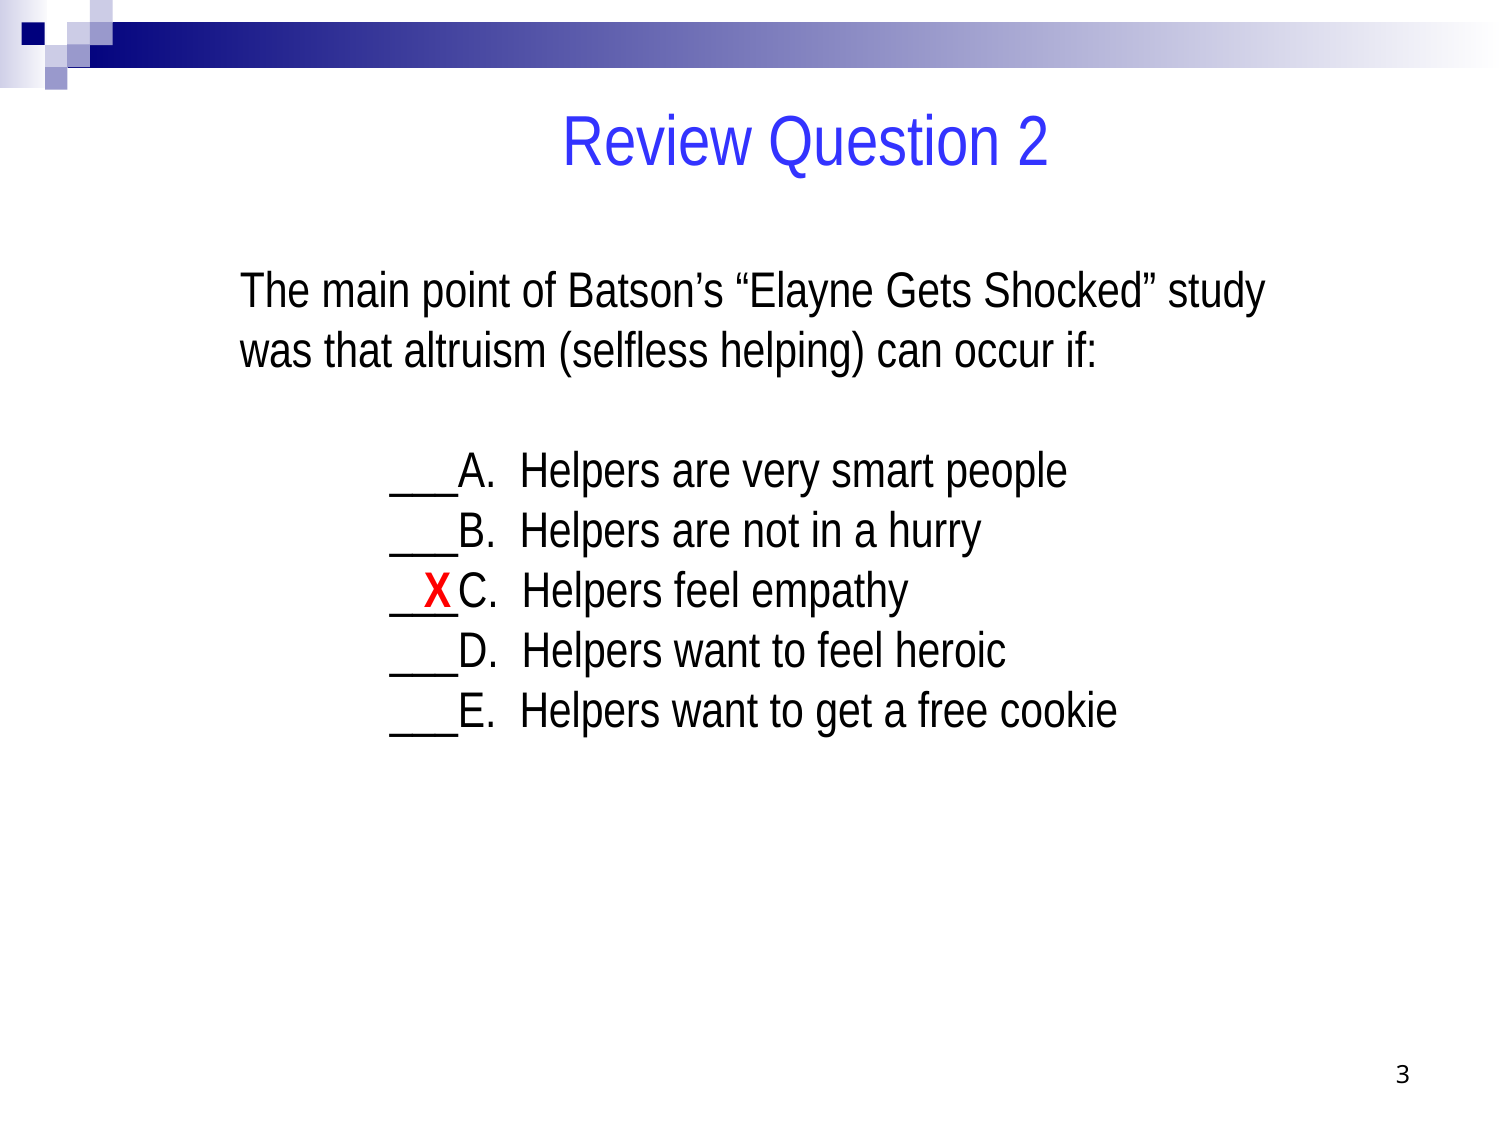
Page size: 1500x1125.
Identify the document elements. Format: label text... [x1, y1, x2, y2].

text_box Review Question 2 [274, 87, 1338, 188]
text_box The main point of Batson’s “Elayne Gets Shocked” study was that altruism (selfless helping) can occur if: ___A. Helpers are very smart people ___B. Helpers are not in a hurry ___C. Helpers feel empathy ___D. Helpers want to feel heroic ___E. Helpers want to get a free cookie [225, 249, 1325, 745]
text_box X [387, 549, 488, 625]
slide_number 3 [1074, 1025, 1425, 1100]
